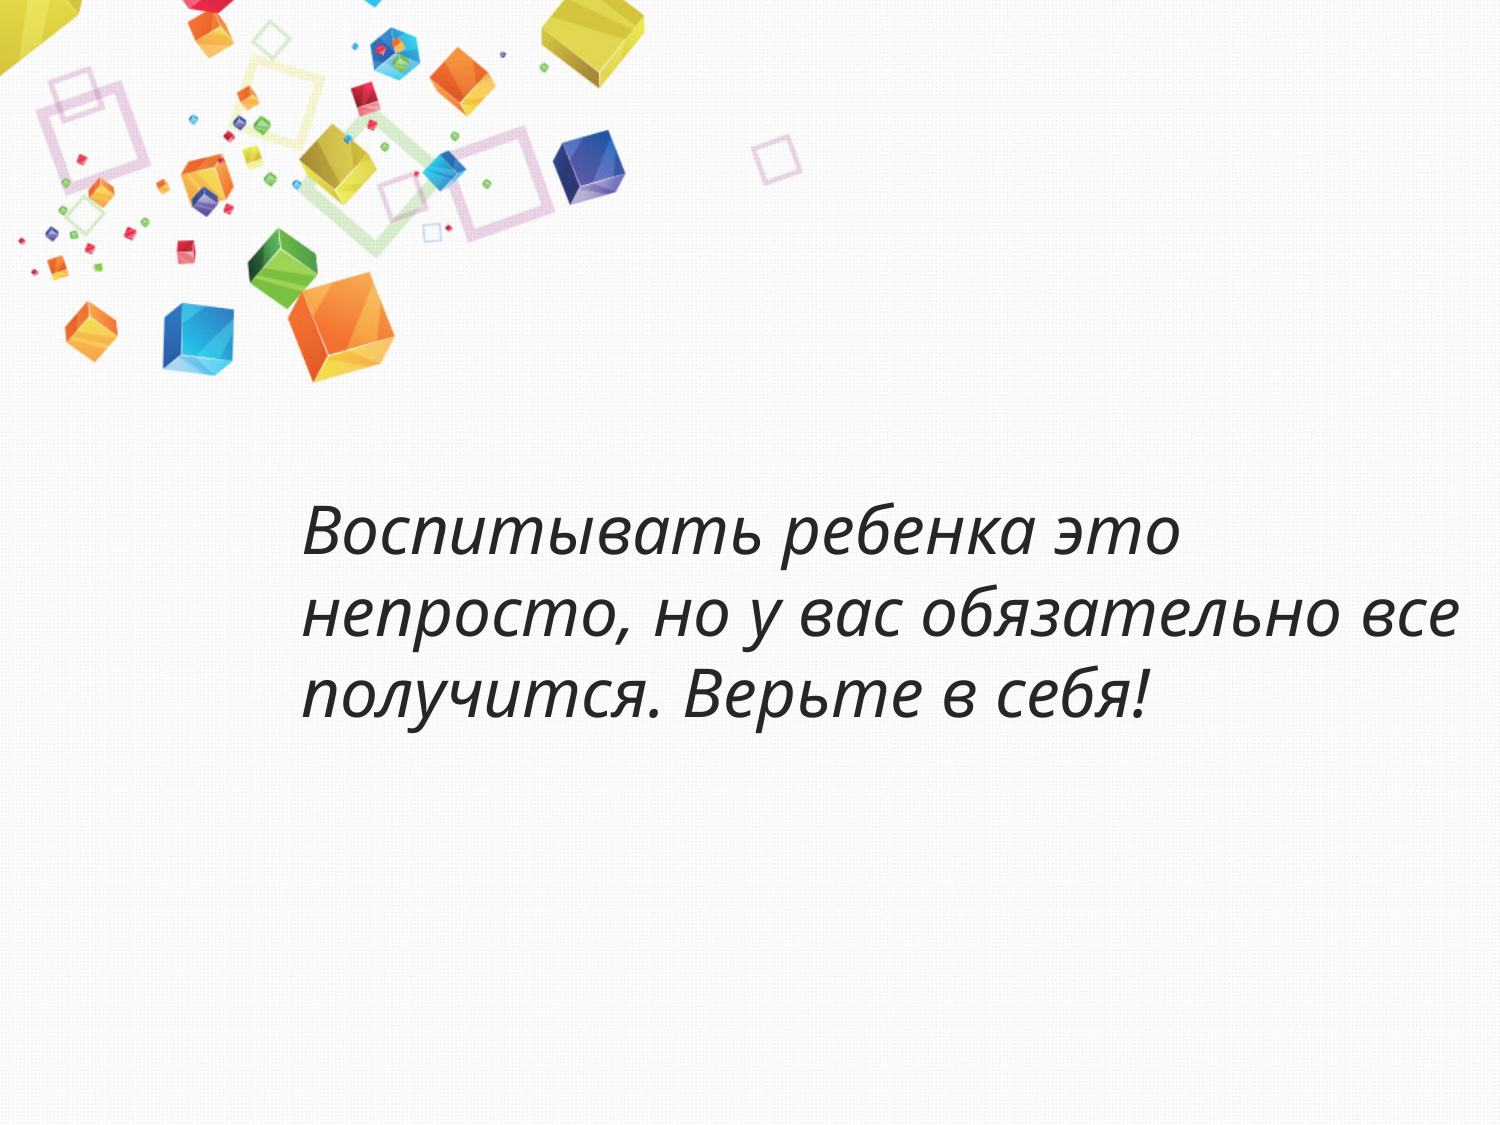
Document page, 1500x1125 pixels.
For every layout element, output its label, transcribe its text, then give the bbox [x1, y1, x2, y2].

title Воспитывать ребенка это непросто, но у вас обязательно все получится. Верьте в себя! [286, 479, 1500, 739]
picture [0, 0, 1500, 1125]
